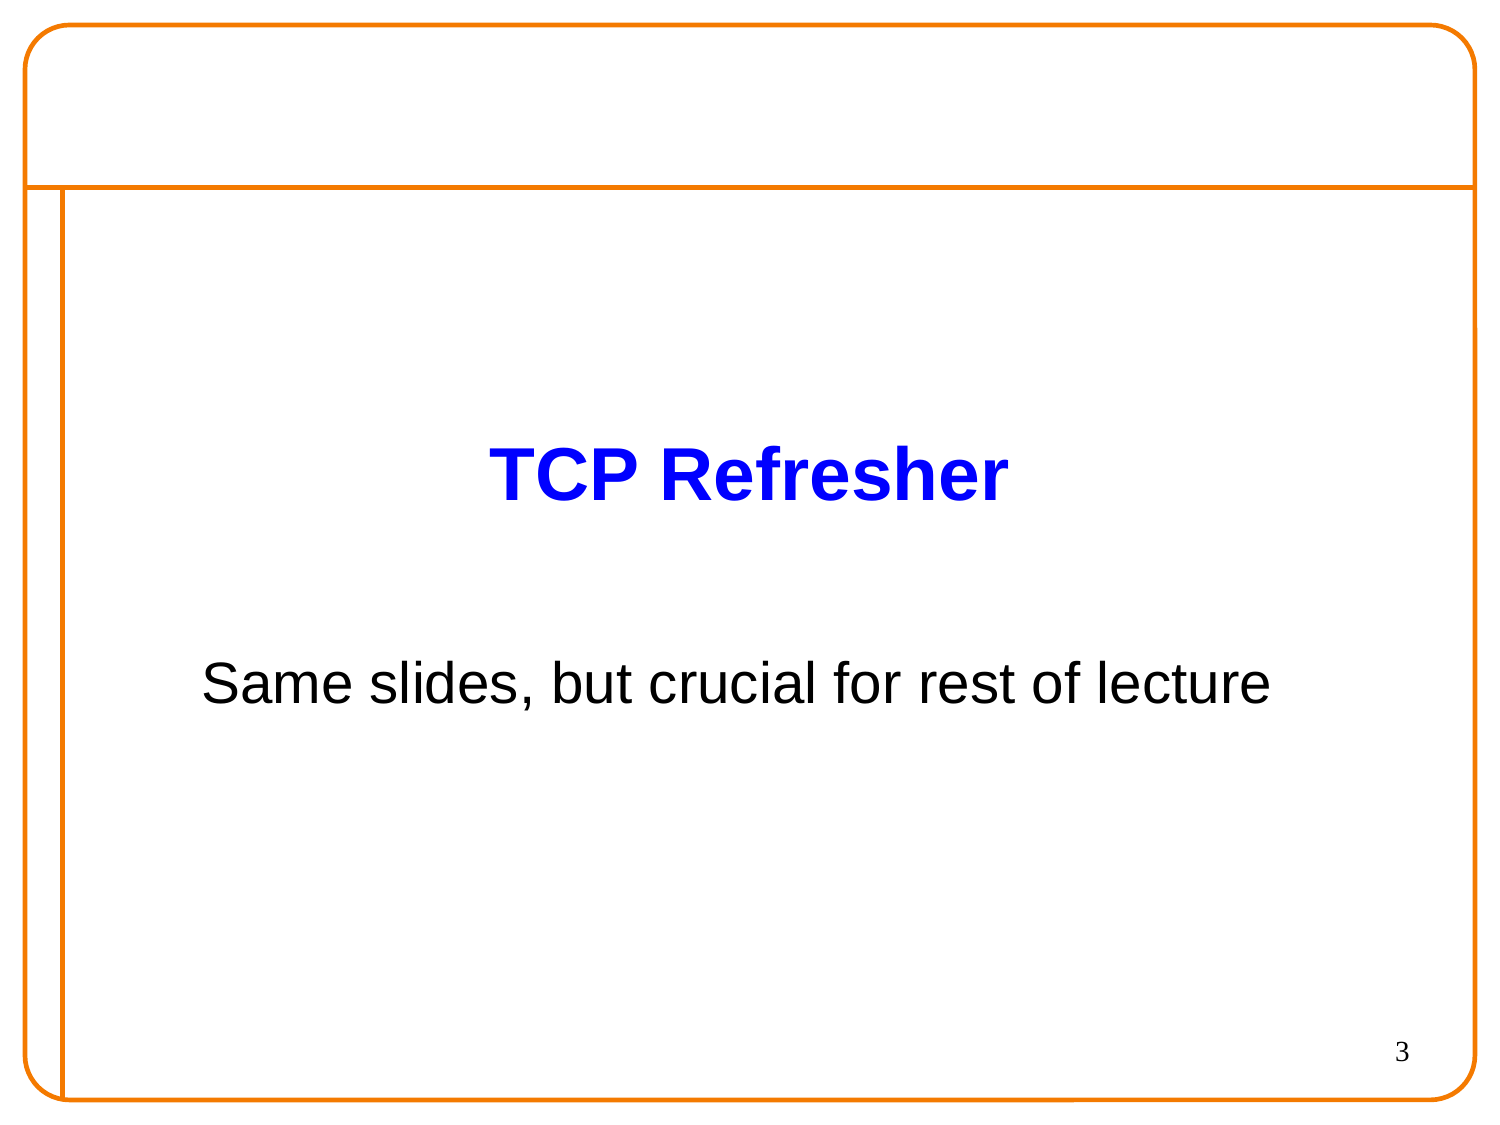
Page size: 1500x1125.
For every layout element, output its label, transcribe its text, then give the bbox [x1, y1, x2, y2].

subtitle Same slides, but crucial for rest of lecture [162, 637, 1313, 925]
slide_number 3 [1074, 1024, 1426, 1103]
title TCP Refresher [112, 349, 1388, 591]
